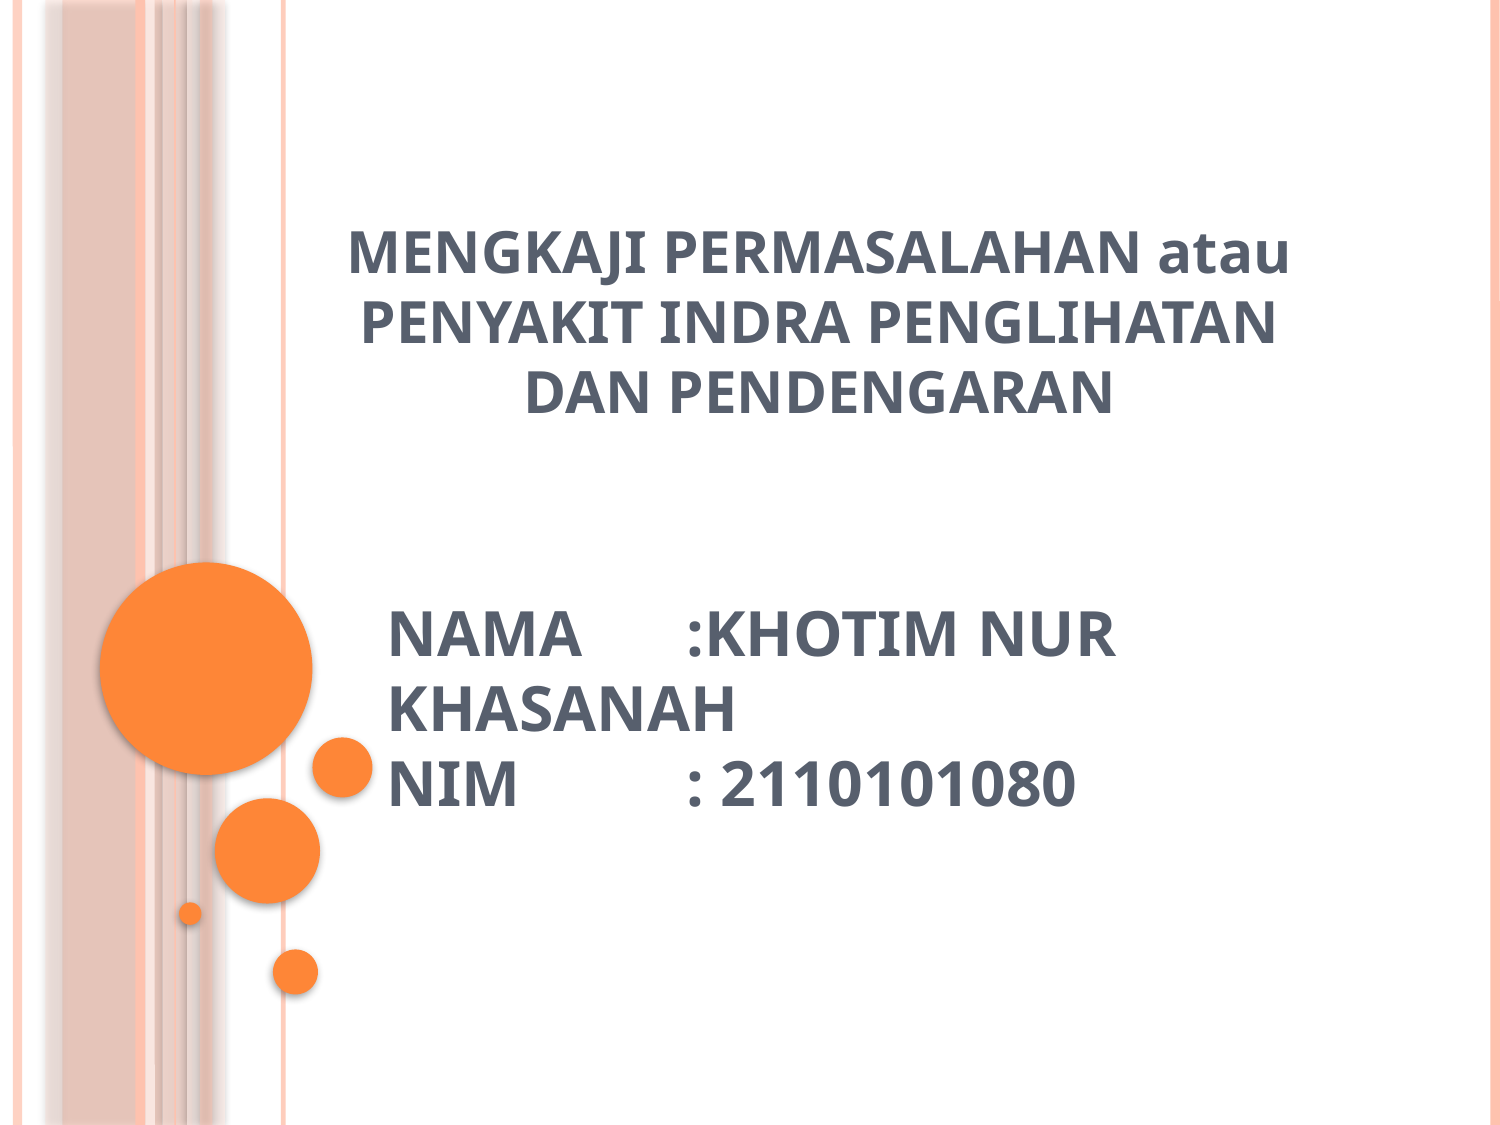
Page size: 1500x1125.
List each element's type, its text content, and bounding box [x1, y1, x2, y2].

title Nama :khotim nur khasanah nim : 2110101080 [371, 515, 1385, 826]
subtitle MENGKAJI PERMASALAHAN atau PENYAKIT INDRA PENGLIHATAN DAN PENDENGARAN [312, 208, 1326, 504]
